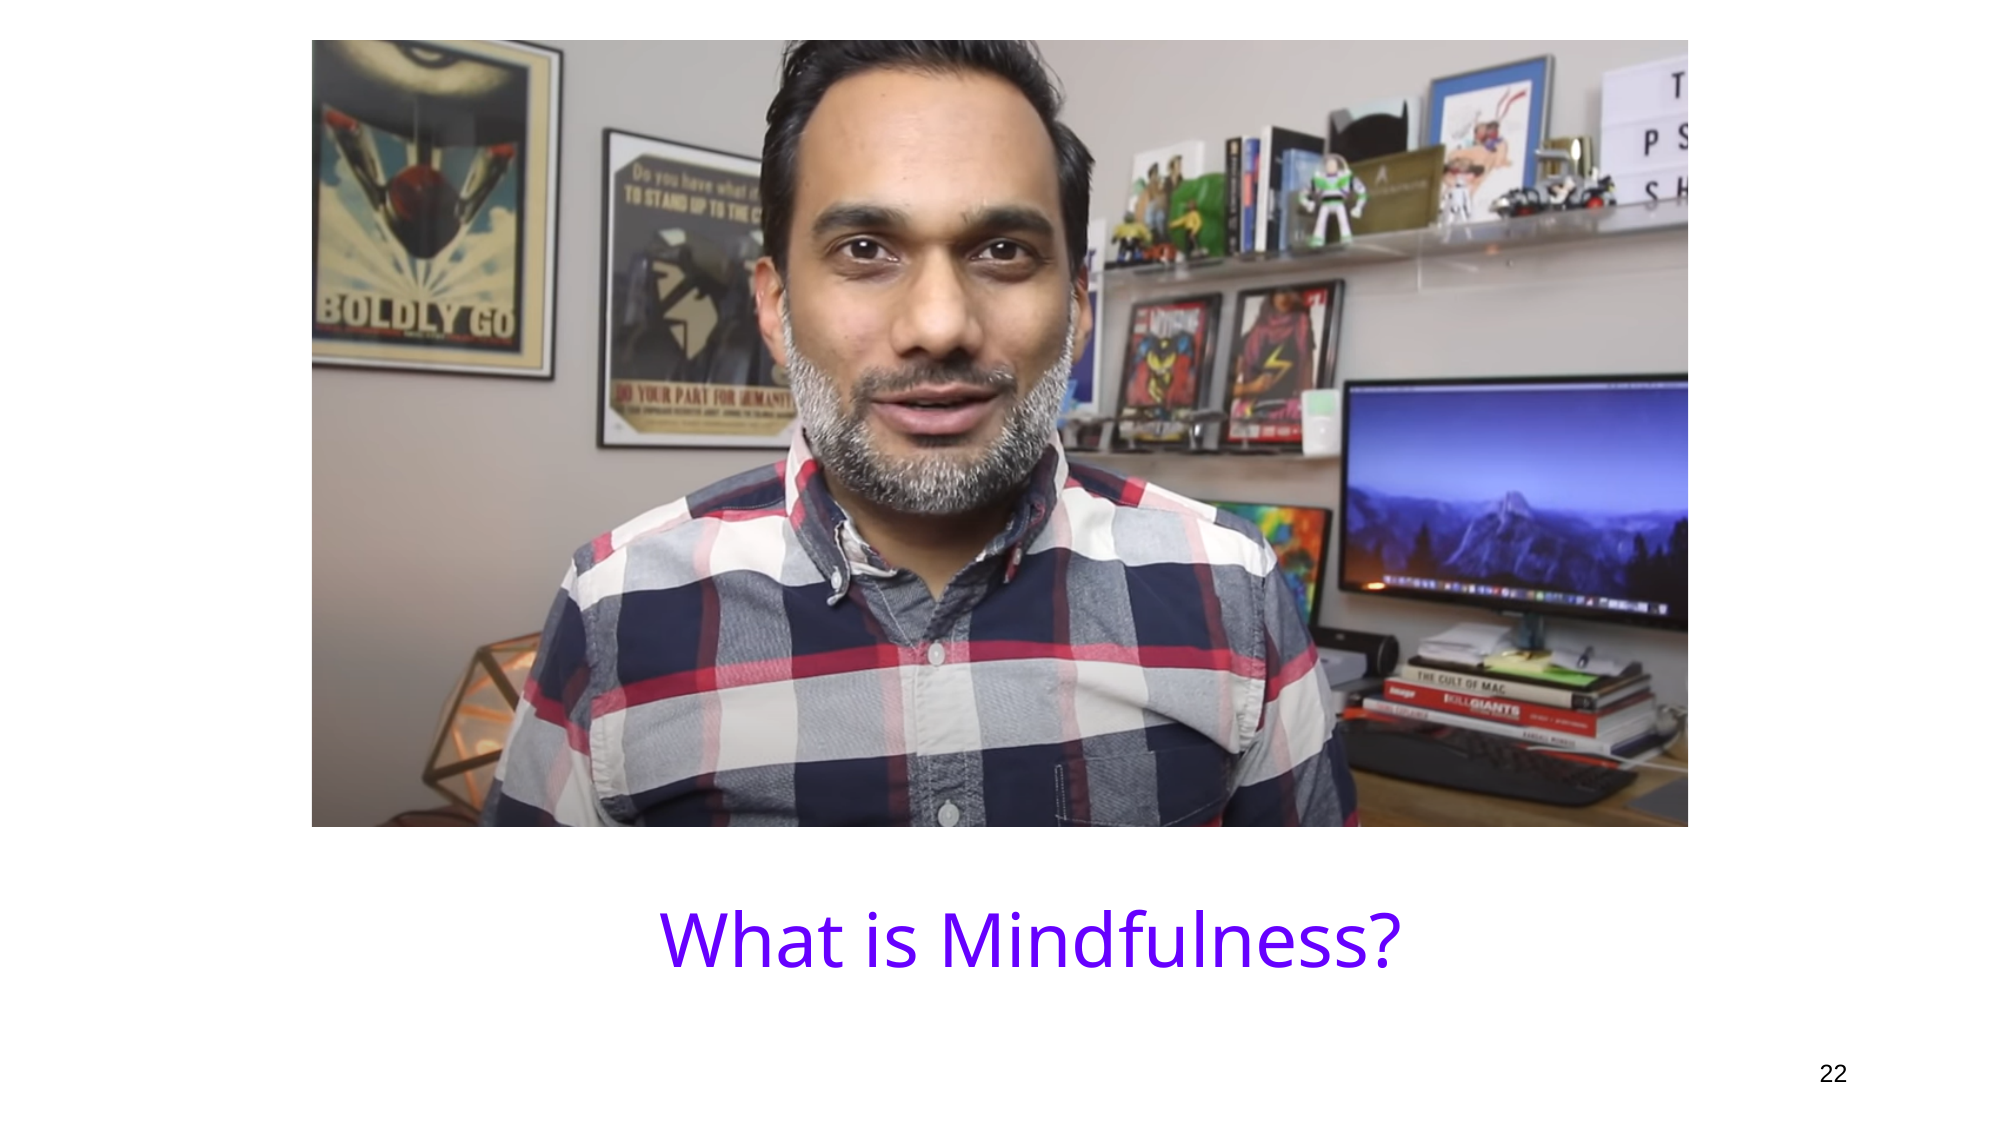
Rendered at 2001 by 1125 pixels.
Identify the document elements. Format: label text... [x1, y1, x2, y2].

picture [311, 39, 1689, 827]
title What is Mindfulness? [168, 856, 1894, 1031]
slide_number 22 [1412, 1042, 1863, 1103]
